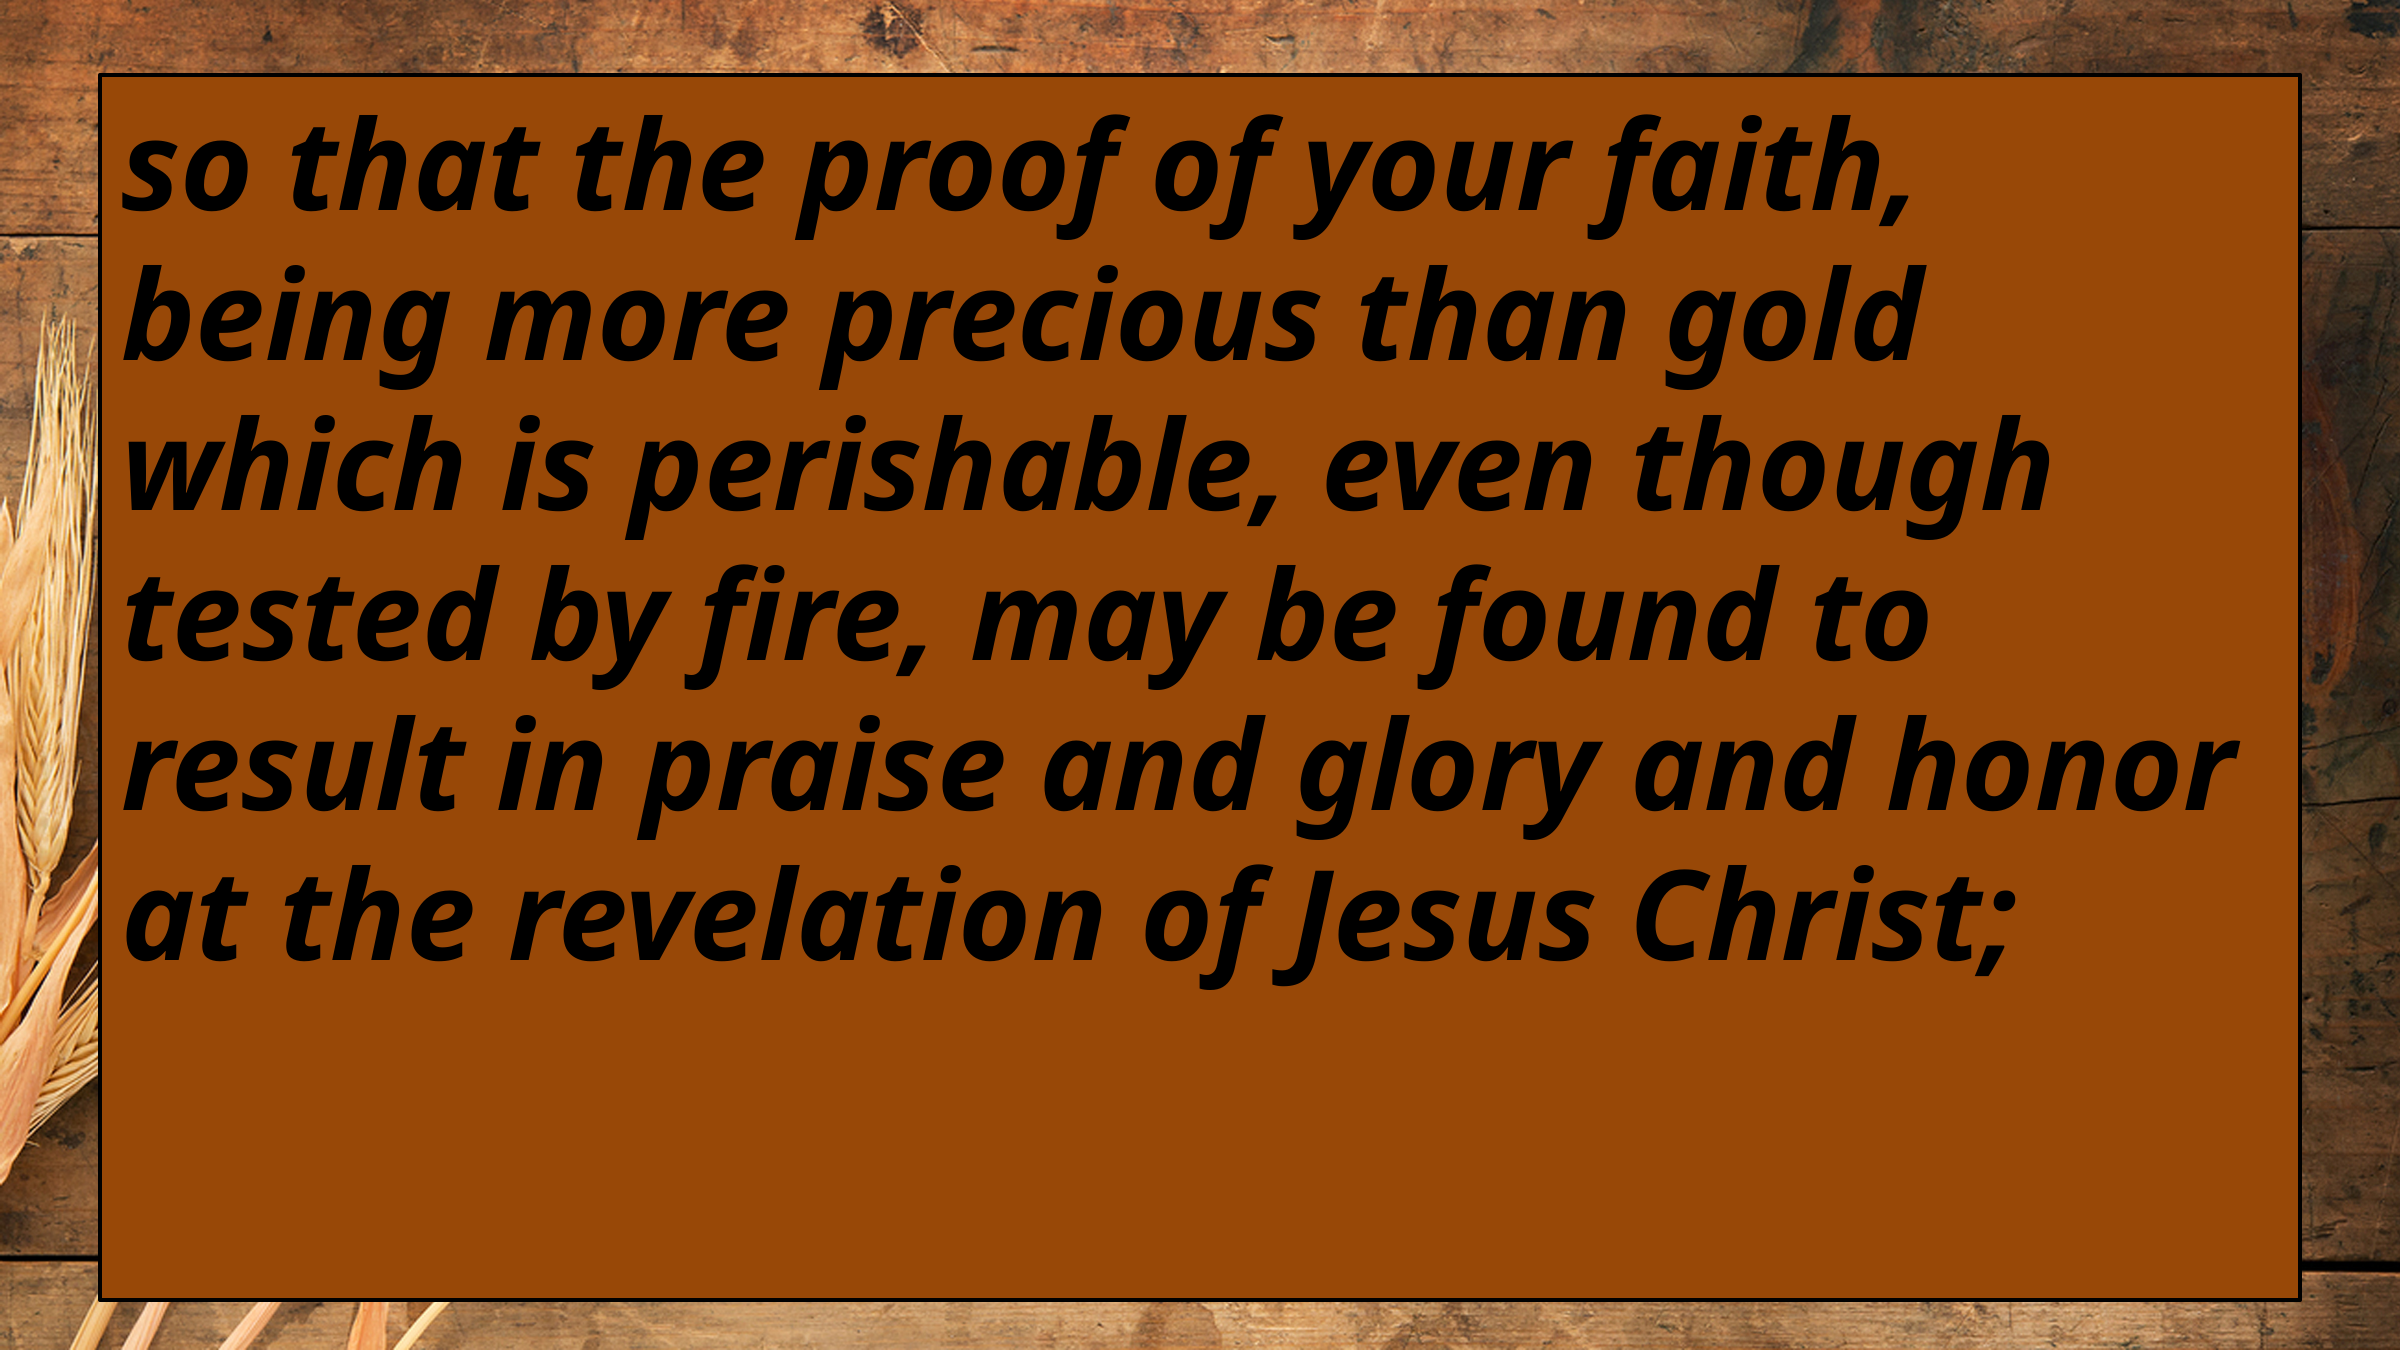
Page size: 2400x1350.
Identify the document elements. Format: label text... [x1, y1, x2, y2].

list so that the proof of your faith, being more precious than gold which is perishable, even though tested by fire, may be found to result in praise and glory and honor at the revelation of Jesus Christ; [99, 75, 2300, 1300]
picture [0, 0, 2400, 1350]
